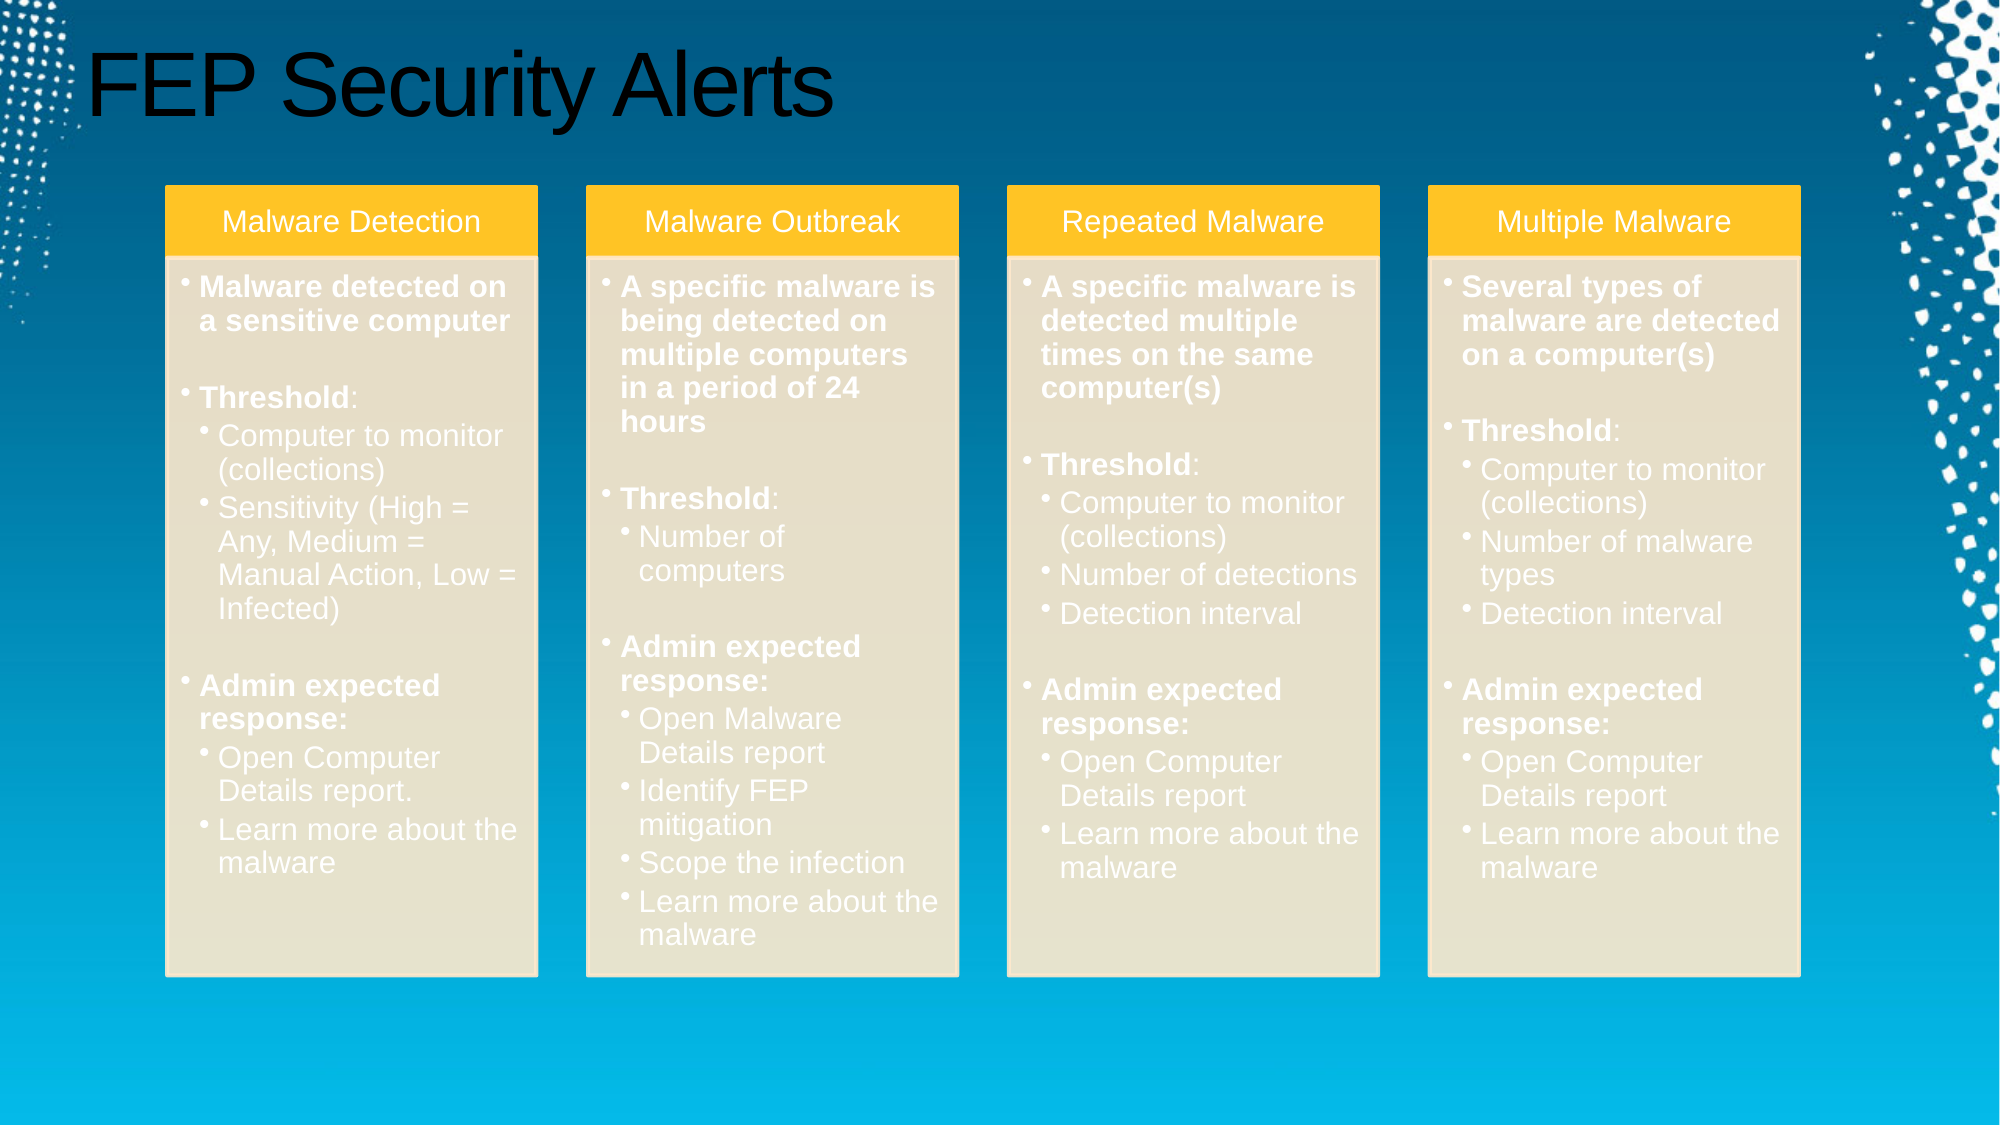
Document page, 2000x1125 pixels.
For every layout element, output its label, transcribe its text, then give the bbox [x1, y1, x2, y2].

picture [18, 0, 29, 6]
picture [1952, 502, 1967, 516]
picture [1938, 122, 1950, 133]
picture [43, 42, 49, 53]
picture [1963, 278, 1976, 291]
picture [1898, 188, 1912, 198]
picture [1958, 445, 1968, 460]
picture [1972, 312, 1985, 322]
picture [47, 0, 57, 10]
picture [45, 16, 55, 24]
picture [1929, 27, 1945, 45]
picture [1900, 240, 1912, 254]
picture [1980, 460, 1987, 469]
picture [1911, 223, 1918, 230]
picture [1979, 657, 1995, 676]
picture [1991, 637, 2000, 652]
picture [0, 40, 9, 45]
picture [3, 10, 11, 18]
picture [6, 97, 12, 105]
picture [1919, 367, 1930, 378]
picture [1935, 379, 1948, 391]
picture [1968, 481, 1978, 492]
picture [1969, 625, 1985, 642]
picture [41, 59, 48, 67]
picture [1948, 413, 1958, 424]
picture [1963, 335, 1972, 344]
picture [1941, 324, 1952, 332]
picture [1953, 301, 1962, 312]
picture [1972, 570, 1986, 583]
title FEP Security Alerts [85, 37, 1914, 138]
picture [16, 22, 23, 34]
picture [1935, 0, 2000, 306]
picture [1974, 683, 1985, 694]
picture [1930, 291, 1941, 297]
picture [13, 41, 25, 49]
picture [1978, 517, 1987, 527]
picture [58, 32, 66, 41]
picture [1915, 109, 1924, 119]
picture [1921, 0, 1934, 8]
picture [1925, 87, 1941, 99]
picture [1988, 547, 2000, 561]
picture [1993, 321, 2000, 339]
picture [16, 143, 21, 151]
picture [54, 76, 60, 83]
picture [1926, 344, 1939, 358]
picture [1992, 438, 2000, 448]
picture [1984, 349, 1992, 357]
picture [1995, 582, 2000, 595]
picture [1982, 714, 1993, 729]
picture [1963, 589, 1976, 607]
picture [0, 24, 9, 33]
picture [24, 72, 32, 79]
picture [28, 42, 36, 53]
picture [11, 55, 21, 64]
picture [30, 14, 40, 23]
picture [1889, 152, 1901, 166]
picture [1988, 691, 2000, 709]
picture [1945, 213, 1955, 220]
picture [1981, 604, 2000, 620]
picture [1946, 155, 1961, 167]
picture [1892, 212, 1902, 216]
picture [31, 131, 37, 138]
picture [1946, 525, 1956, 533]
picture [10, 69, 17, 78]
picture [26, 57, 34, 68]
picture [33, 0, 42, 10]
picture [1920, 257, 1932, 264]
picture [1935, 431, 1946, 449]
picture [17, 129, 23, 136]
picture [29, 27, 38, 38]
picture [18, 13, 26, 19]
picture [1950, 359, 1960, 366]
picture [1963, 535, 1977, 550]
picture [1935, 177, 1945, 189]
picture [34, 101, 43, 111]
picture [1925, 141, 1935, 155]
picture [1973, 368, 1982, 380]
picture [33, 88, 42, 97]
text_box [166, 174, 1800, 988]
picture [38, 74, 47, 80]
picture [1942, 269, 1953, 276]
picture [1991, 747, 2000, 765]
picture [0, 155, 5, 163]
picture [1994, 382, 2000, 391]
picture [1957, 187, 1971, 200]
picture [1983, 404, 1992, 414]
picture [1960, 392, 1970, 403]
picture [55, 62, 62, 69]
picture [1909, 274, 1920, 291]
picture [1955, 246, 1965, 256]
picture [1922, 200, 1934, 207]
picture [1942, 465, 1958, 483]
picture [1990, 492, 2000, 505]
picture [1914, 308, 1929, 326]
picture [33, 116, 40, 124]
picture [9, 84, 15, 91]
picture [56, 47, 64, 55]
picture [1928, 399, 1939, 415]
picture [1932, 235, 1943, 241]
picture [42, 31, 53, 39]
picture [1955, 557, 1965, 573]
picture [1914, 164, 1923, 177]
picture [1970, 426, 1980, 436]
